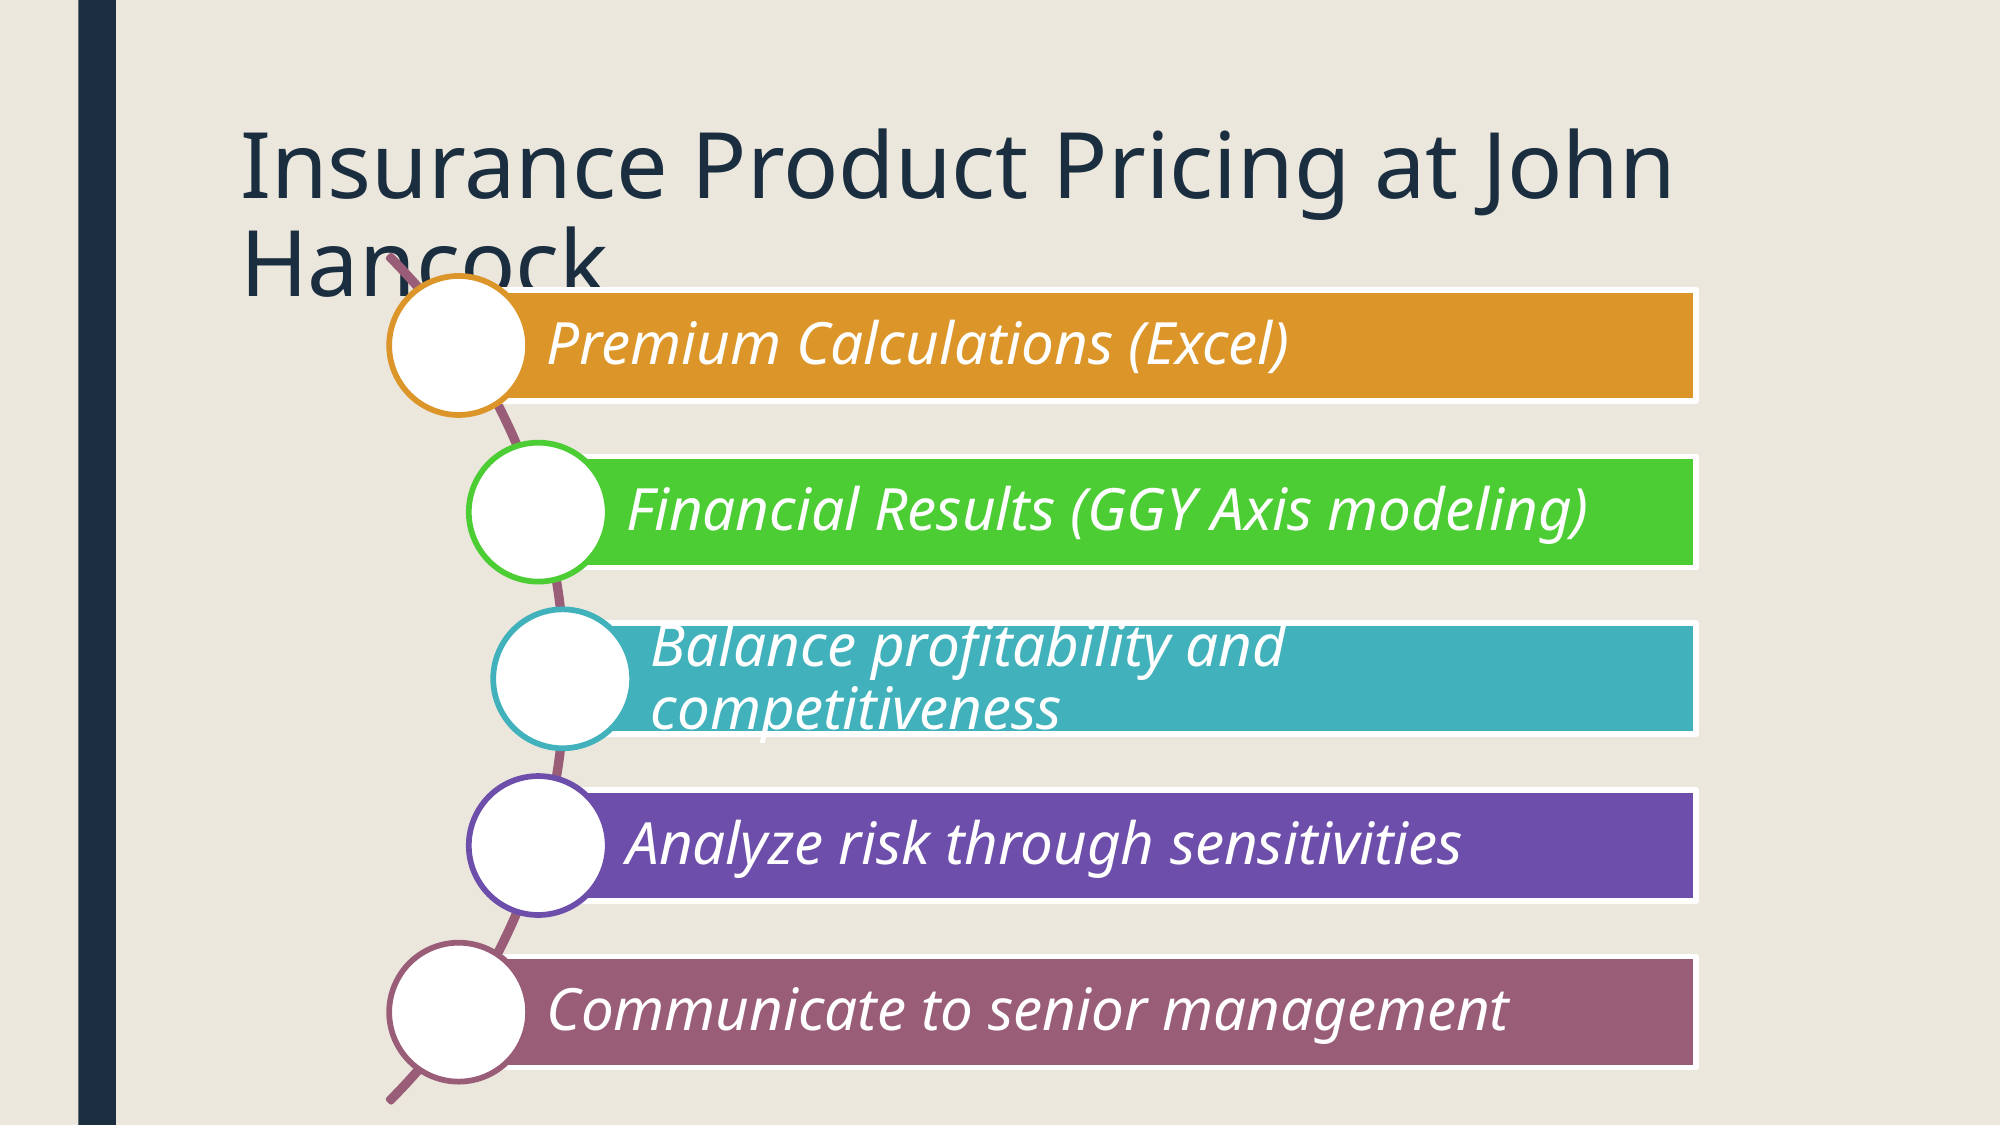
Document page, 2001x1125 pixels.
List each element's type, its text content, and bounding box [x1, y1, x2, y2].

title Insurance Product Pricing at John Hancock [225, 112, 2000, 357]
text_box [374, 234, 1709, 1124]
